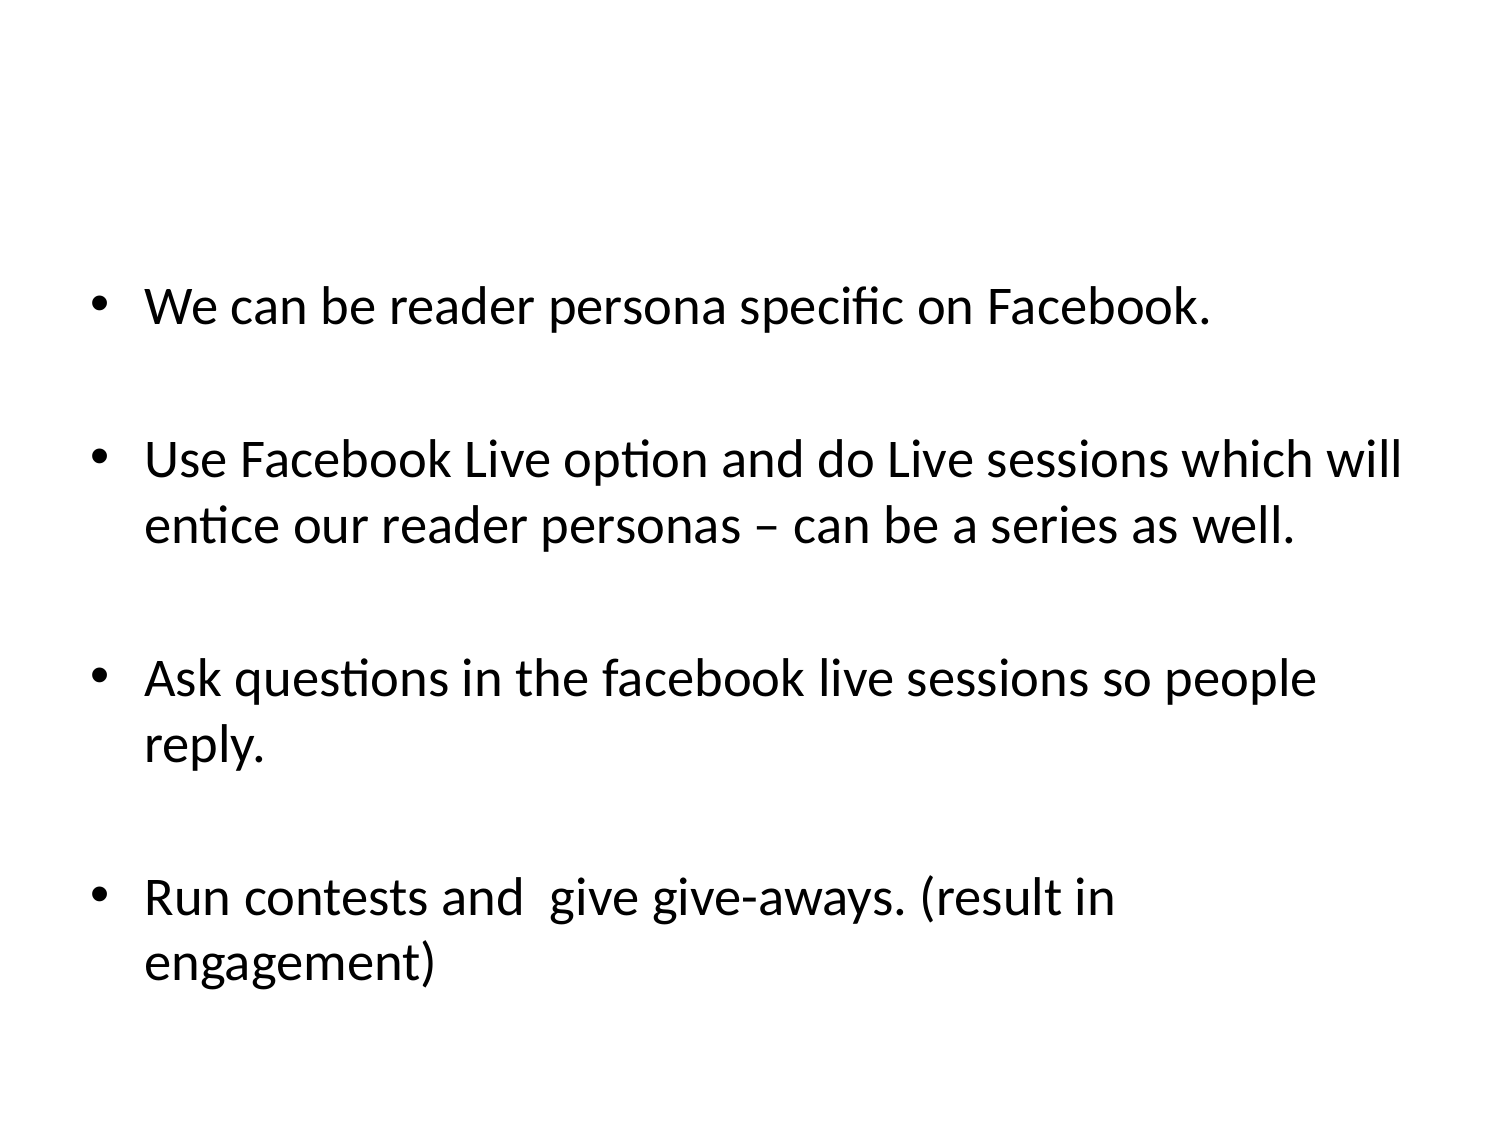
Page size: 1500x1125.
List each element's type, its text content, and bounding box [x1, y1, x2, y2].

list We can be reader persona specific on Facebook. Use Facebook Live option and do Live sessions which will entice our reader personas – can be a series as well. Ask questions in the facebook live sessions so people reply. Run contests and give give-aways. (result in engagement) [75, 262, 1425, 1005]
